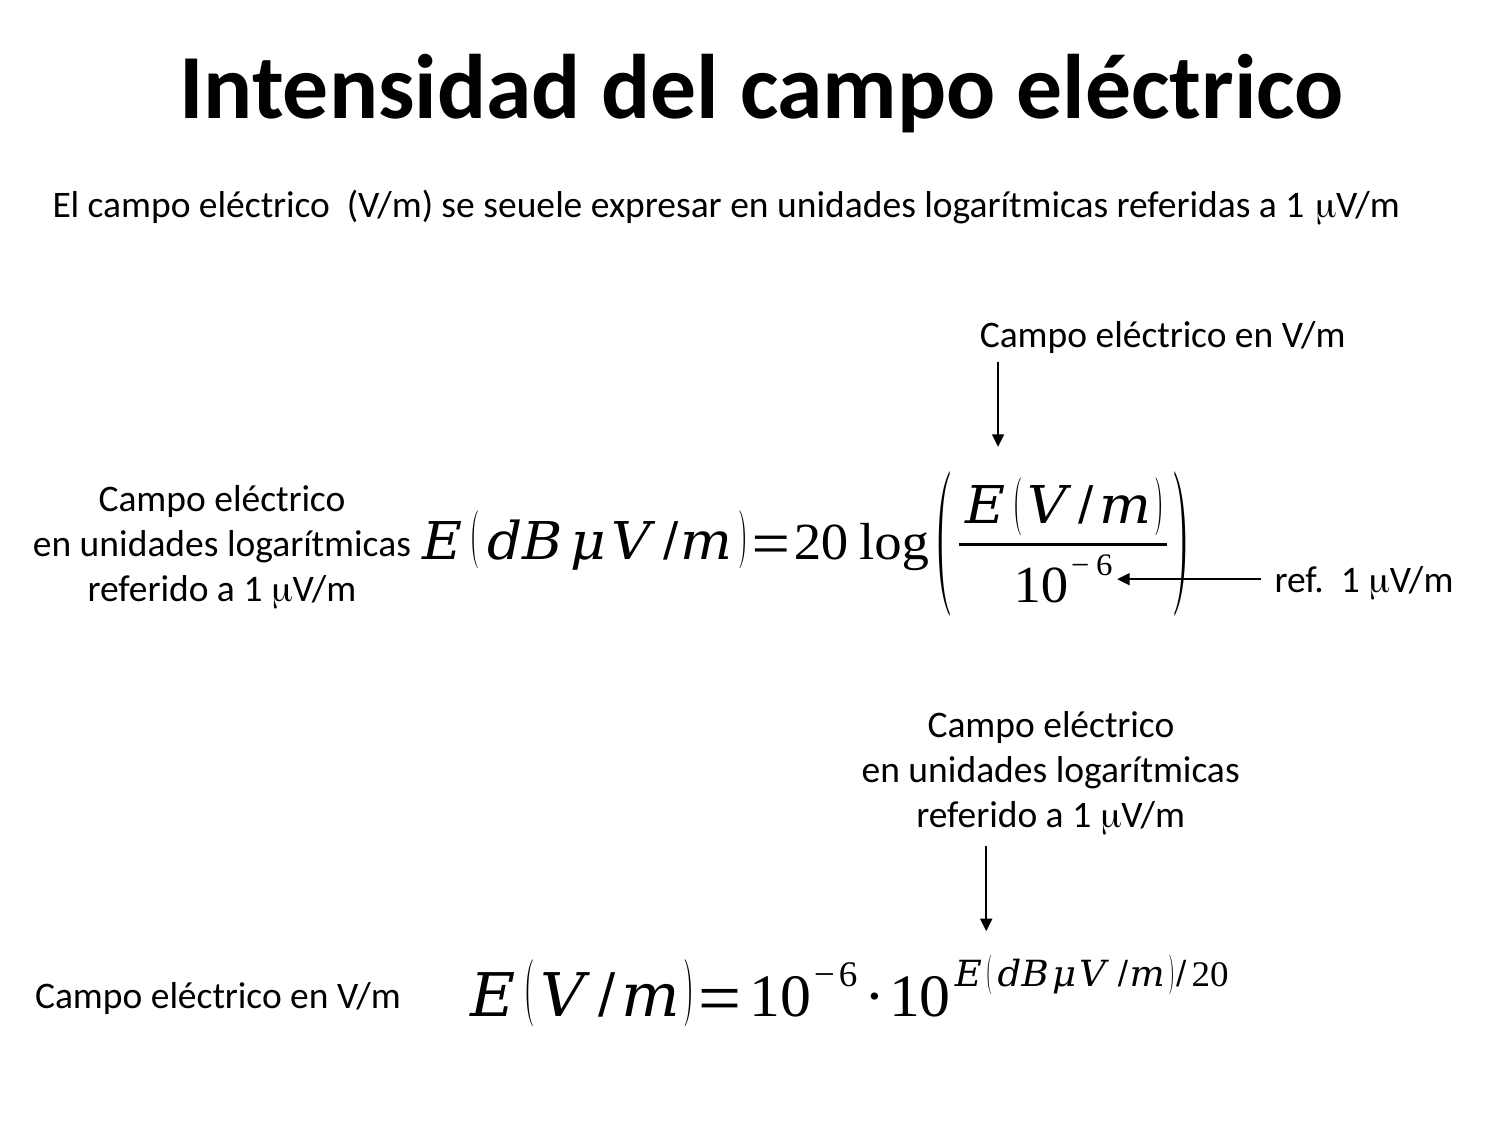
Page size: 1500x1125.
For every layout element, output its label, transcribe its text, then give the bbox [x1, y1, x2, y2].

text_box Campo eléctrico en V/m [965, 302, 1362, 363]
text_box Campo eléctrico en unidades logarítmicas referido a 1 V/m [17, 467, 427, 617]
text_box Campo eléctrico en unidades logarítmicas referido a 1 V/m [846, 692, 1255, 843]
text_box Intensidad del campo eléctrico [164, 19, 1361, 144]
text_box Campo eléctrico en V/m [20, 964, 417, 1024]
text_box El campo eléctrico (V/m) se seuele expresar en unidades logarítmicas referidas a 1 V/m [37, 172, 1415, 233]
text_box ref. 1 V/m [1259, 547, 1469, 608]
